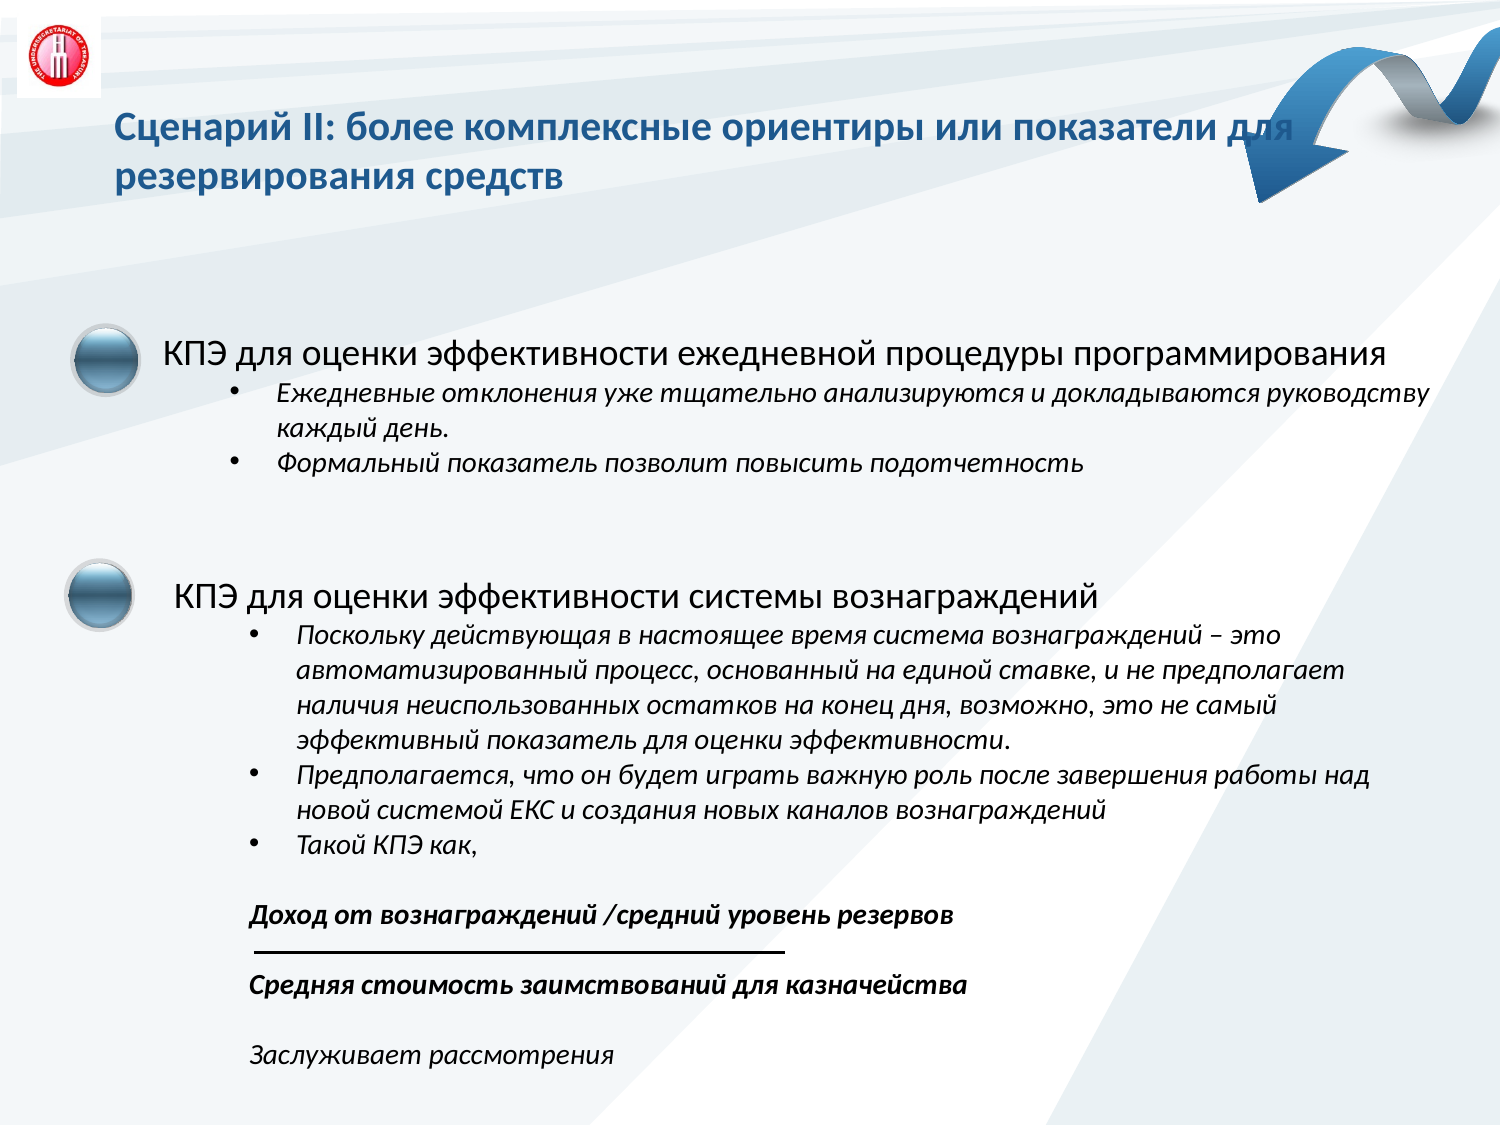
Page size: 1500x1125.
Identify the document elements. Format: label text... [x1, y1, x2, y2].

picture [17, 13, 101, 98]
picture [1350, 86, 1500, 169]
text_box Сценарий II: более комплексные ориентиры или показатели для резервирования средств [99, 54, 1312, 243]
picture [1434, 92, 1450, 104]
text_box КПЭ для оценки эффективности системы вознаграждений Поскольку действующая в настоящее время система вознаграждений – это автоматизированный процесс, основанный на единой ставке, и не предполагает наличия неиспользованных остатков на конец дня, возможно, это не самый эффективный показатель для оценки эффективности. Предполагается, что он будет играть важную роль после завершения работы над новой системой ЕКС и создания новых каналов вознаграждений Такой КПЭ как, Доход от вознаграждений /средний уровень резервов Средняя стоимость заимствований для казначейства Заслуживает рассмотрения [159, 563, 1412, 1125]
text_box КПЭ для оценки эффективности ежедневной процедуры программирования Ежедневные отклонения уже тщательно анализируются и докладываются руководству каждый день. Формальный показатель позволит повысить подотчетность [139, 320, 1481, 486]
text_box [67, 562, 132, 629]
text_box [74, 327, 138, 394]
